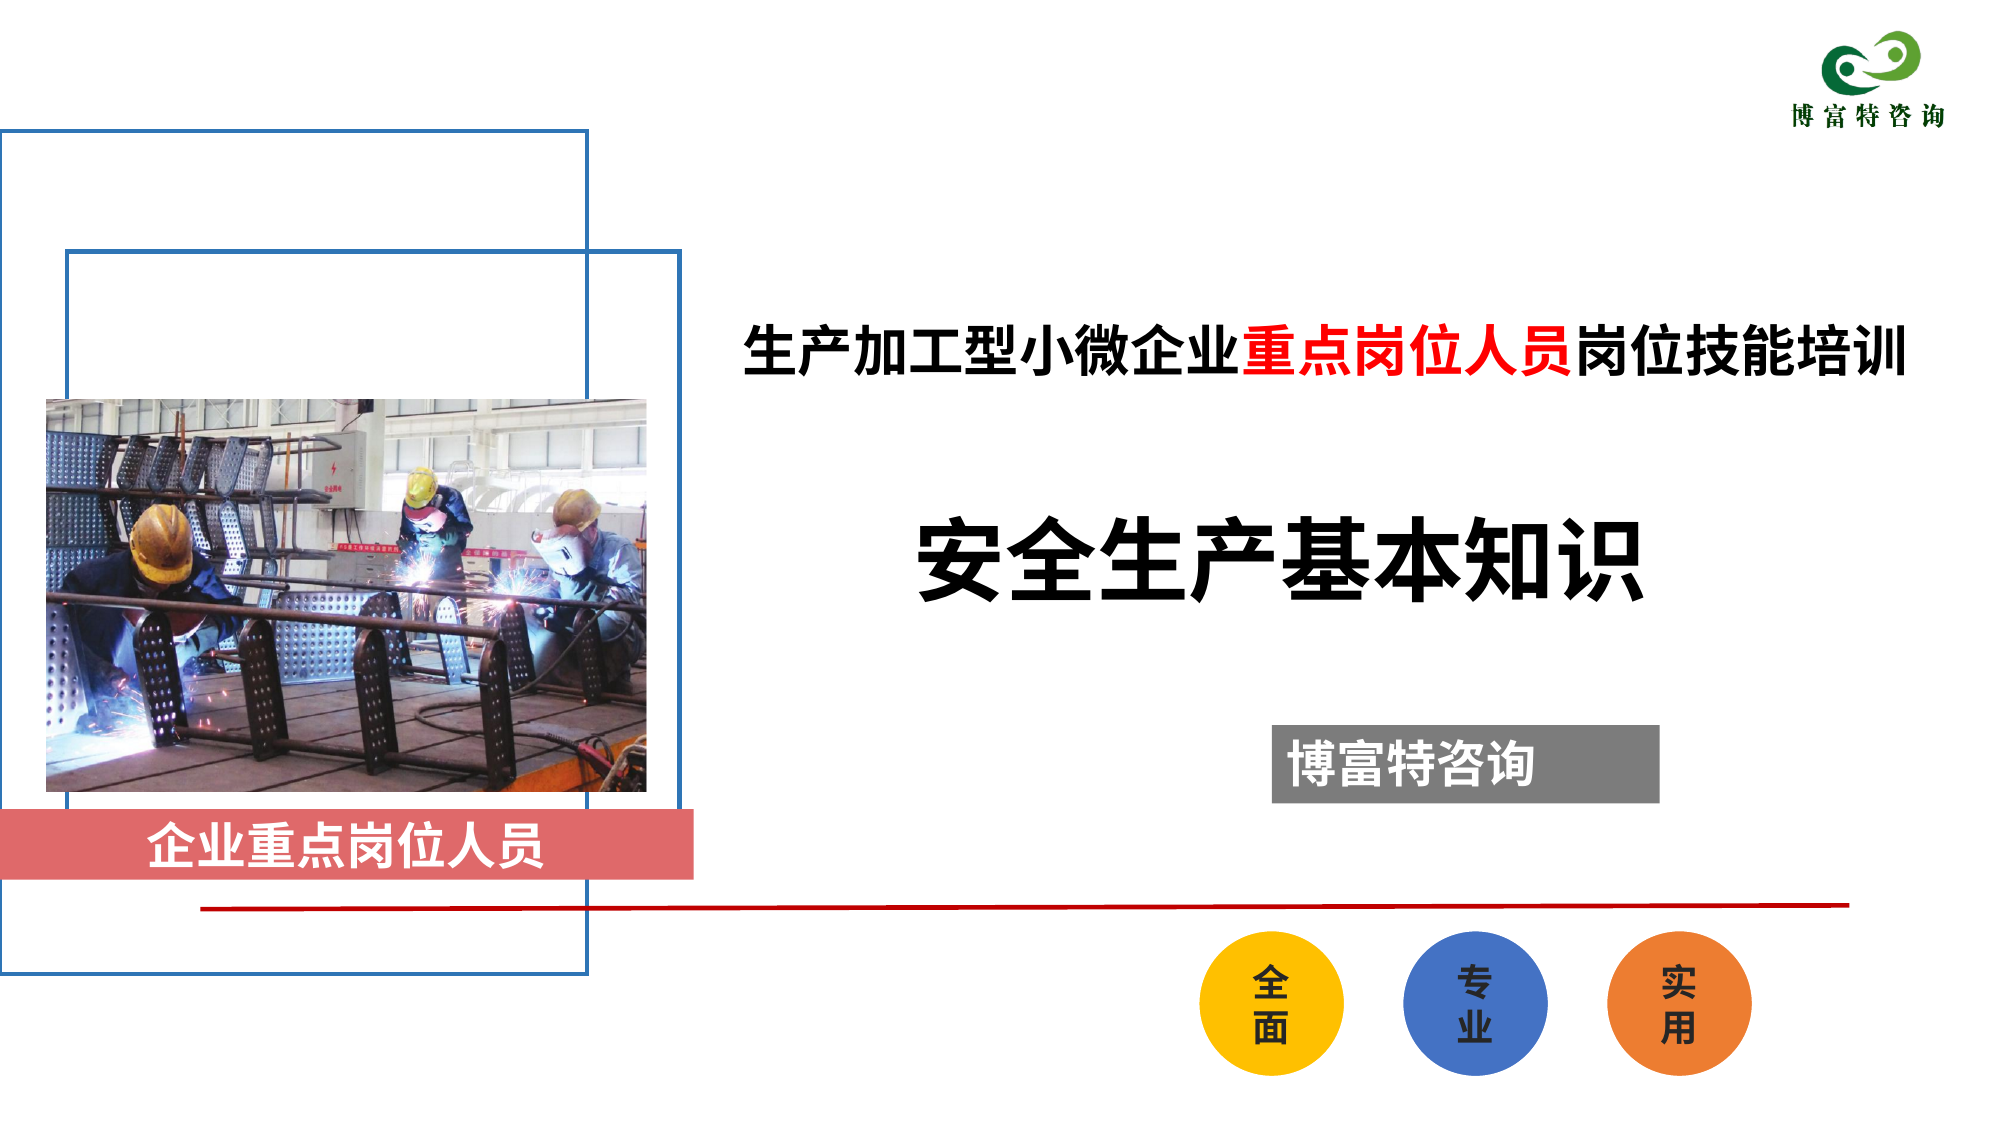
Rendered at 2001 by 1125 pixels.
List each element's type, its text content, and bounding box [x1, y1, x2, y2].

text_box [0, 130, 588, 808]
text_box 博富特咨询 [1271, 725, 1660, 804]
text_box 企业重点岗位人员 [0, 808, 695, 881]
text_box [0, 881, 588, 975]
text_box [588, 251, 681, 399]
text_box 专业 [1400, 928, 1551, 1080]
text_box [200, 905, 1850, 910]
text_box 全面 [1196, 928, 1348, 1079]
picture [1772, 30, 1969, 131]
text_box 实用 [1604, 928, 1755, 1079]
picture [46, 399, 647, 792]
text_box [588, 620, 681, 808]
text_box 生产加工型小微企业重点岗位人员岗位技能培训 安全生产基本知识 [614, 308, 1973, 620]
